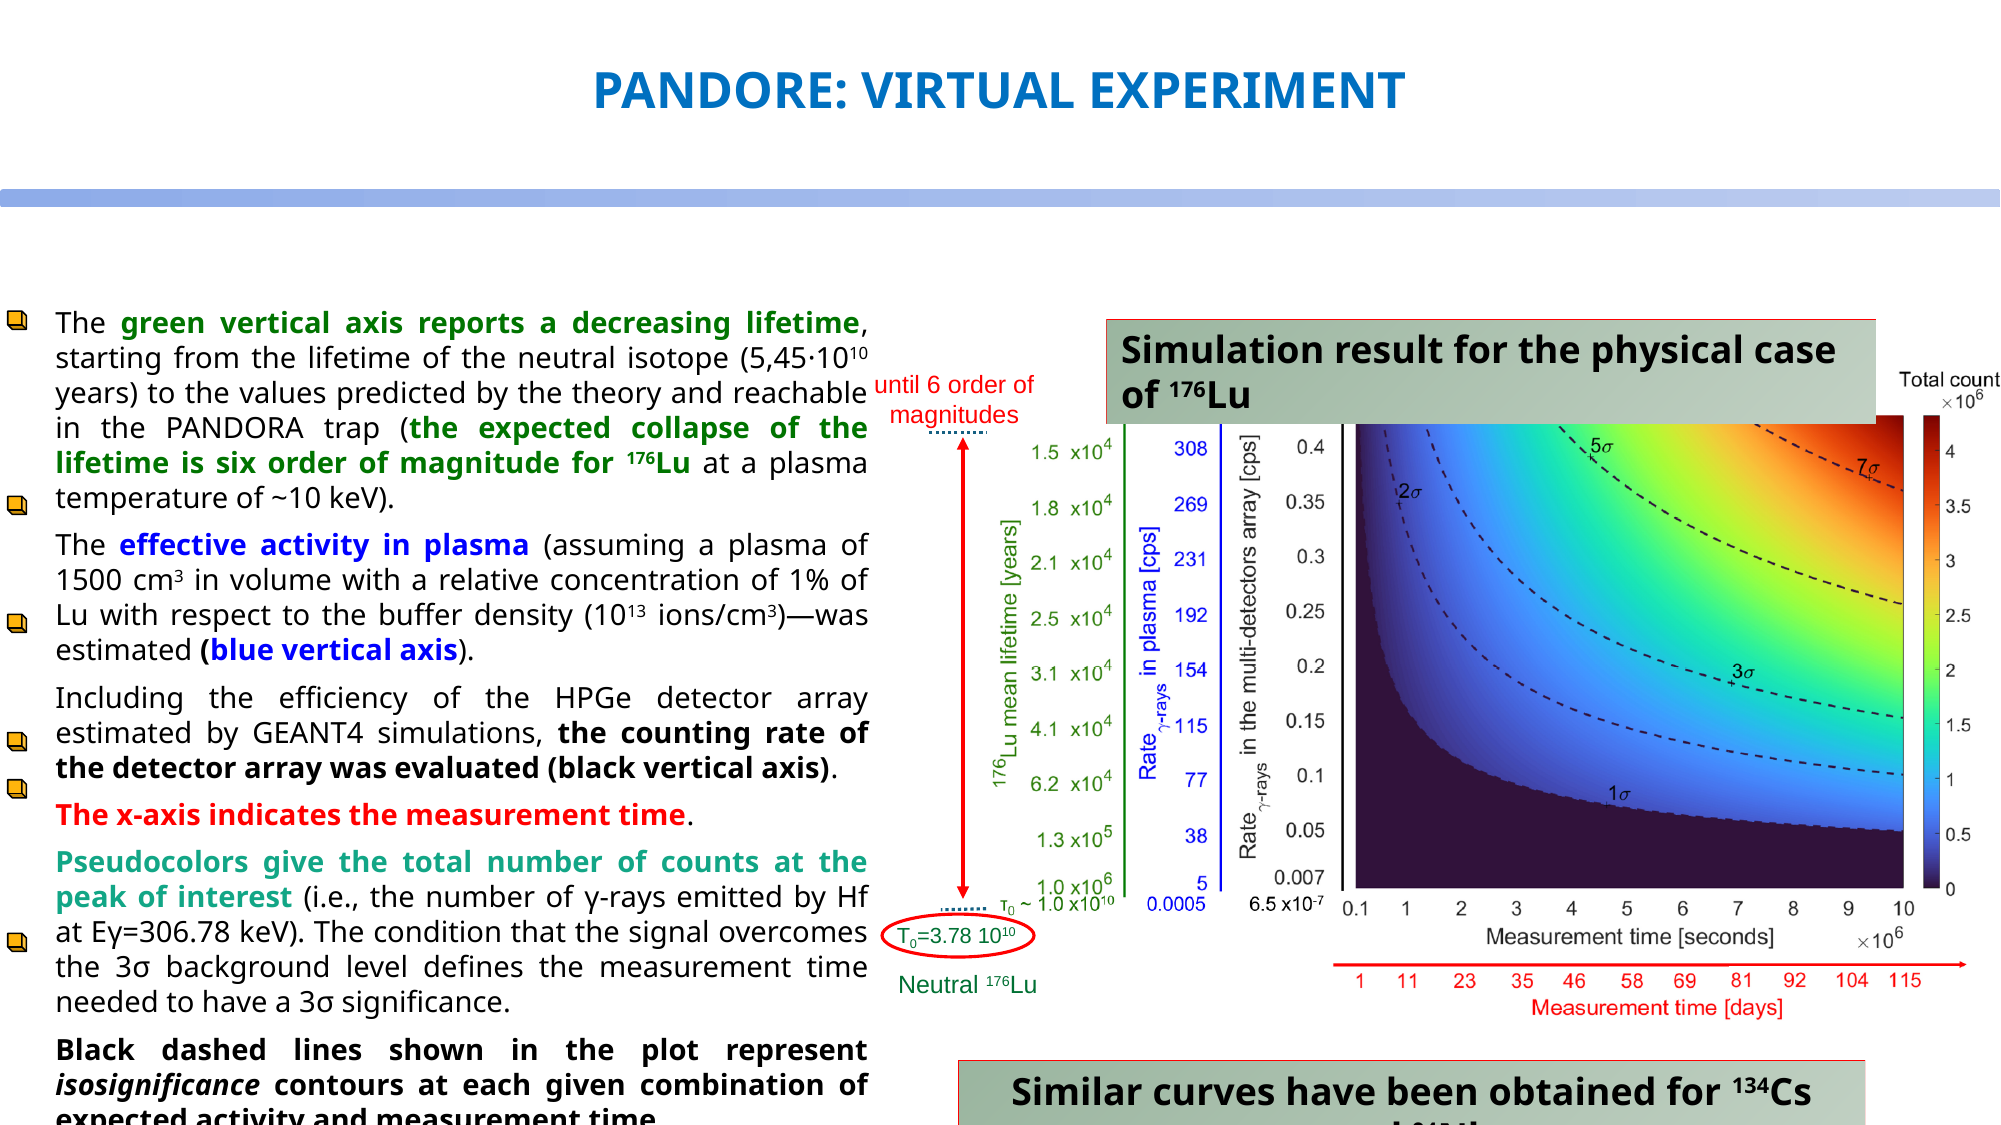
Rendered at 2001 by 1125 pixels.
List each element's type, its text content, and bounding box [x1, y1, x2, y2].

text_box [0, 187, 2000, 209]
text_box [7, 311, 27, 330]
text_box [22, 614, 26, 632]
text_box until 6 order of magnitudes [854, 361, 1055, 437]
text_box Τ0=3.78 1010 [882, 914, 986, 959]
text_box [7, 933, 27, 952]
text_box [22, 779, 27, 797]
text_box PANDORE: VIRTUAL EXPERIMENT [577, 50, 1422, 126]
picture [986, 367, 2001, 1021]
text_box [7, 614, 27, 633]
text_box [7, 779, 27, 798]
text_box Simulation result for the physical case of 176Lu [1106, 319, 1876, 367]
text_box [7, 496, 27, 515]
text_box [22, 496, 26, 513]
text_box Neutral 176Lu [883, 961, 986, 1007]
text_box Similar curves have been obtained for 134Cs and 94Nb [958, 1060, 1866, 1125]
text_box The green vertical axis reports a decreasing lifetime, starting from the lifetime of the neutral isotope (5,45·1010 years) to the values predicted by the theory and reachable in the PANDORA trap (the expected collapse of the lifetime is six order of magnitude for 176Lu at a plasma temperature of ~10 keV). The effective activity in plasma (assuming a plasma of 1500 cm3 in volume with a relative concentration of 1% of Lu with respect to the buffer density (1013 ions/cm3)—was estimated (blue vertical axis). Including the efficiency of the HPGe detector array estimated by GEANT4 simulations, the counting rate of the detector array was evaluated (black vertical axis). The x-axis indicates the measurement time. Pseudocolors give the total number of counts at the peak of interest (i.e., the number of γ-rays emitted by Hf at Eγ=306.78 keV). The condition that the signal overcomes the 3σ background level defines the measurement time needed to have a 3σ significance. Black dashed lines shown in the plot represent isosignificance contours at each given combination of expected activity and measurement time. [40, 297, 884, 1125]
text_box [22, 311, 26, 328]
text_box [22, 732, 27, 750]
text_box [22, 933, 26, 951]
text_box [7, 732, 27, 751]
